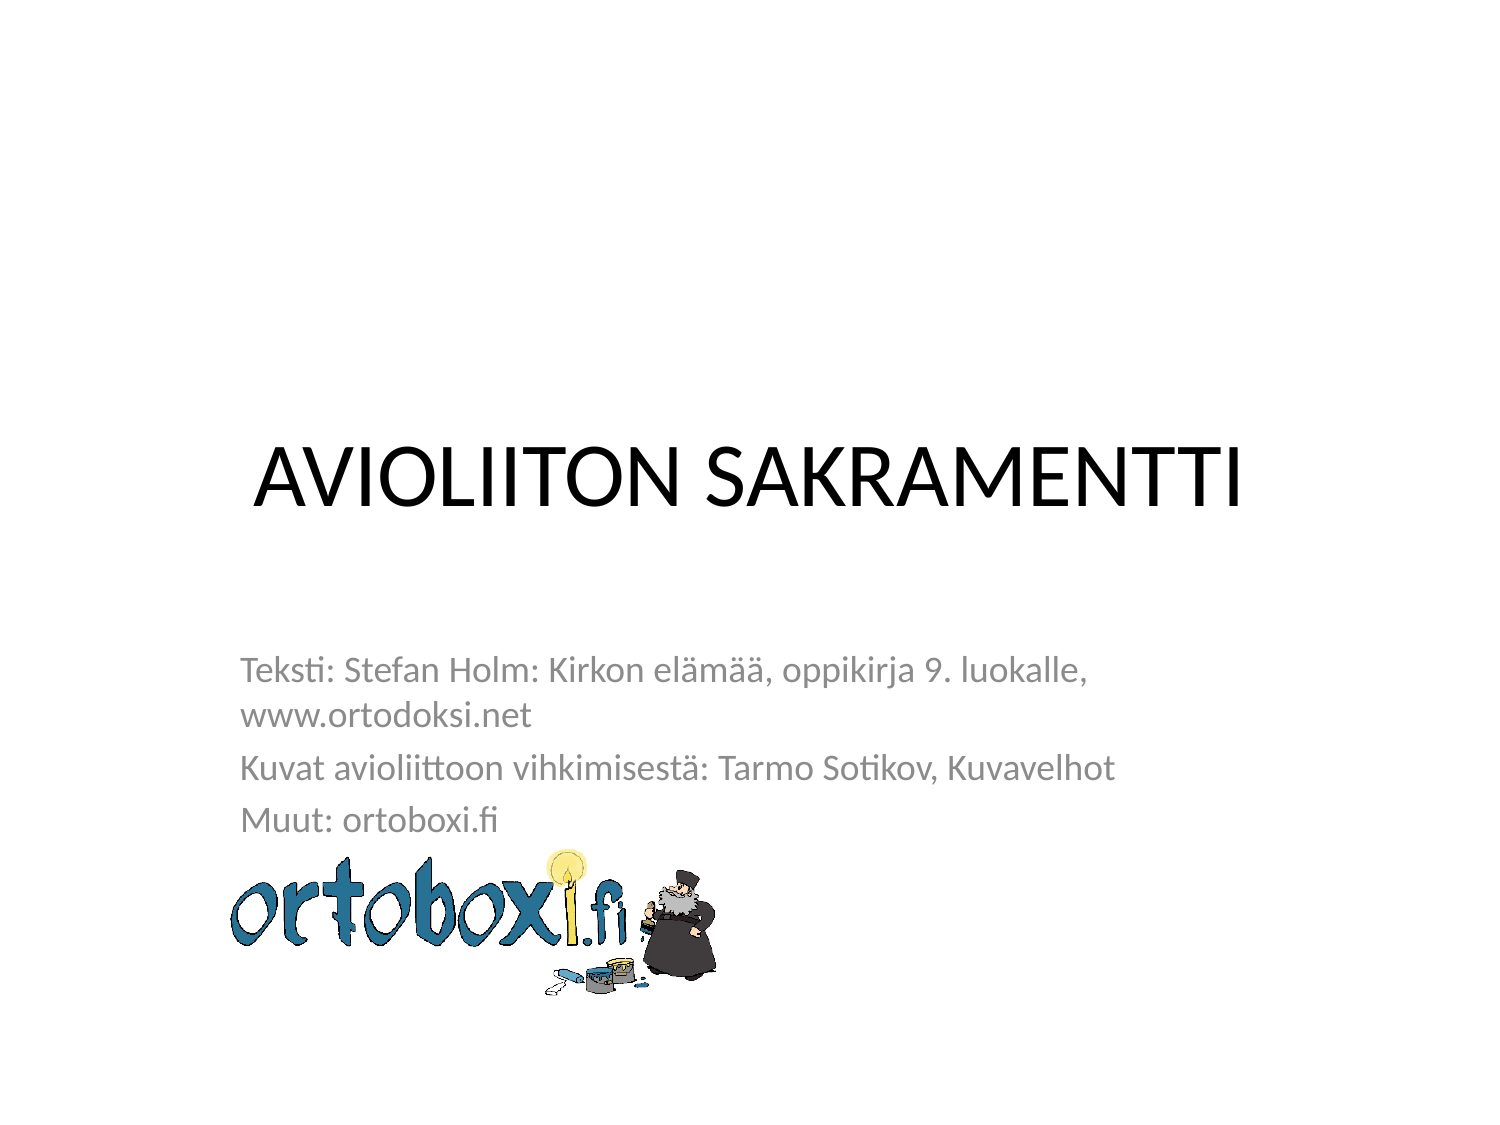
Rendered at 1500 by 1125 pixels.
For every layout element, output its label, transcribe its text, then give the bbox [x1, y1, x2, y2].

title AVIOLIITON SAKRAMENTTI [112, 349, 1388, 591]
picture [218, 845, 731, 999]
subtitle Teksti: Stefan Holm: Kirkon elämää, oppikirja 9. luokalle, www.ortodoksi.net Kuvat avioliittoon vihkimisestä: Tarmo Sotikov, Kuvavelhot Muut: ortoboxi.fi [225, 637, 1353, 925]
